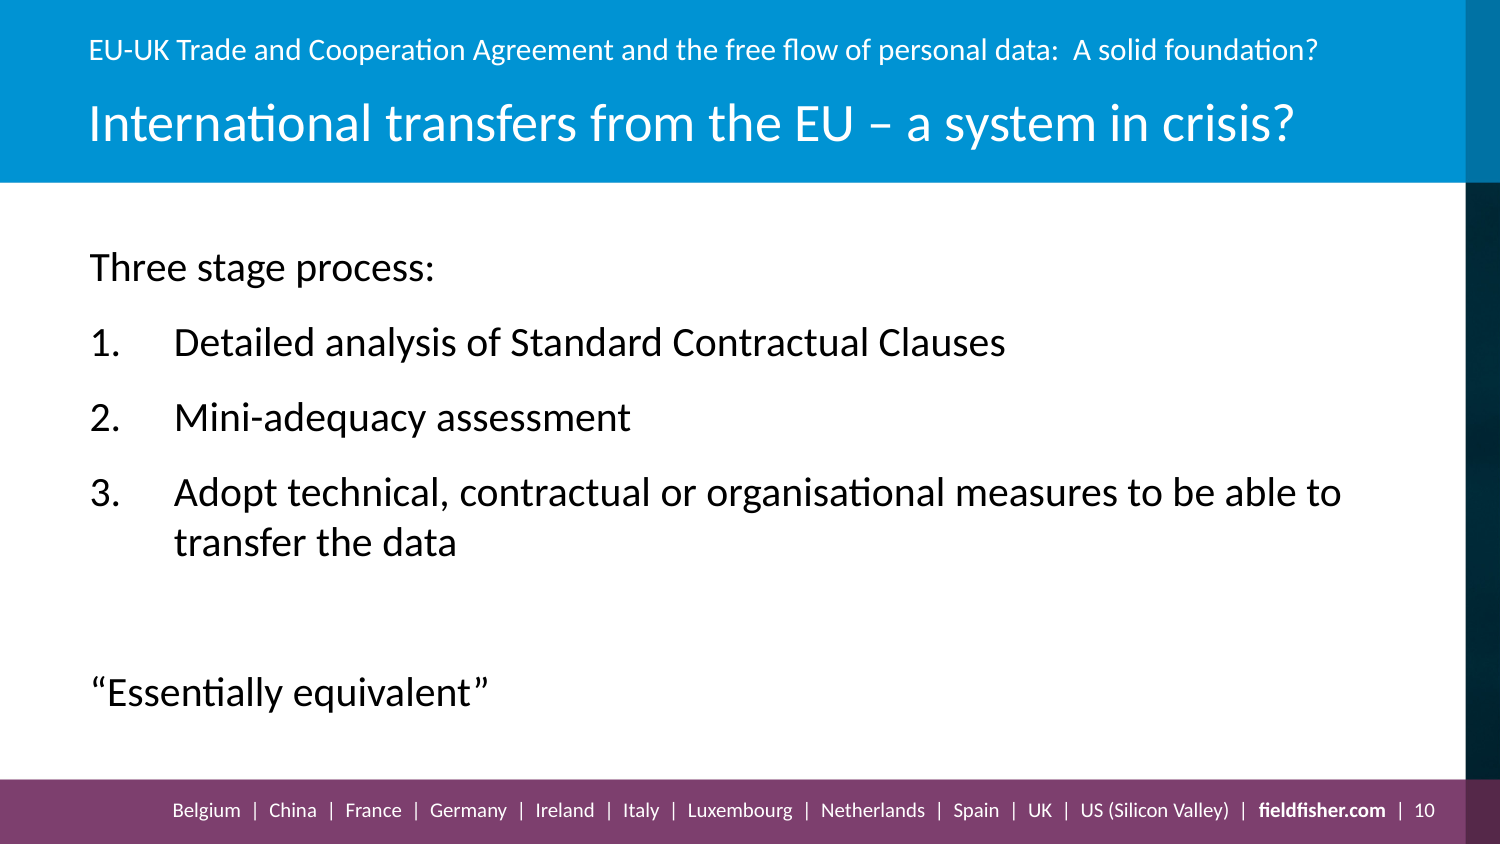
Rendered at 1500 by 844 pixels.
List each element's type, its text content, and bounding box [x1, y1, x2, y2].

title International transfers from the EU – a system in crisis? [88, 88, 1435, 160]
list Three stage process: Detailed analysis of Standard Contractual Clauses Mini-adequacy assessment Adopt technical, contractual or organisational measures to be able to transfer the data “Essentially equivalent” [89, 239, 1436, 748]
picture [0, 183, 1500, 844]
slide_number 10 [1393, 791, 1435, 827]
